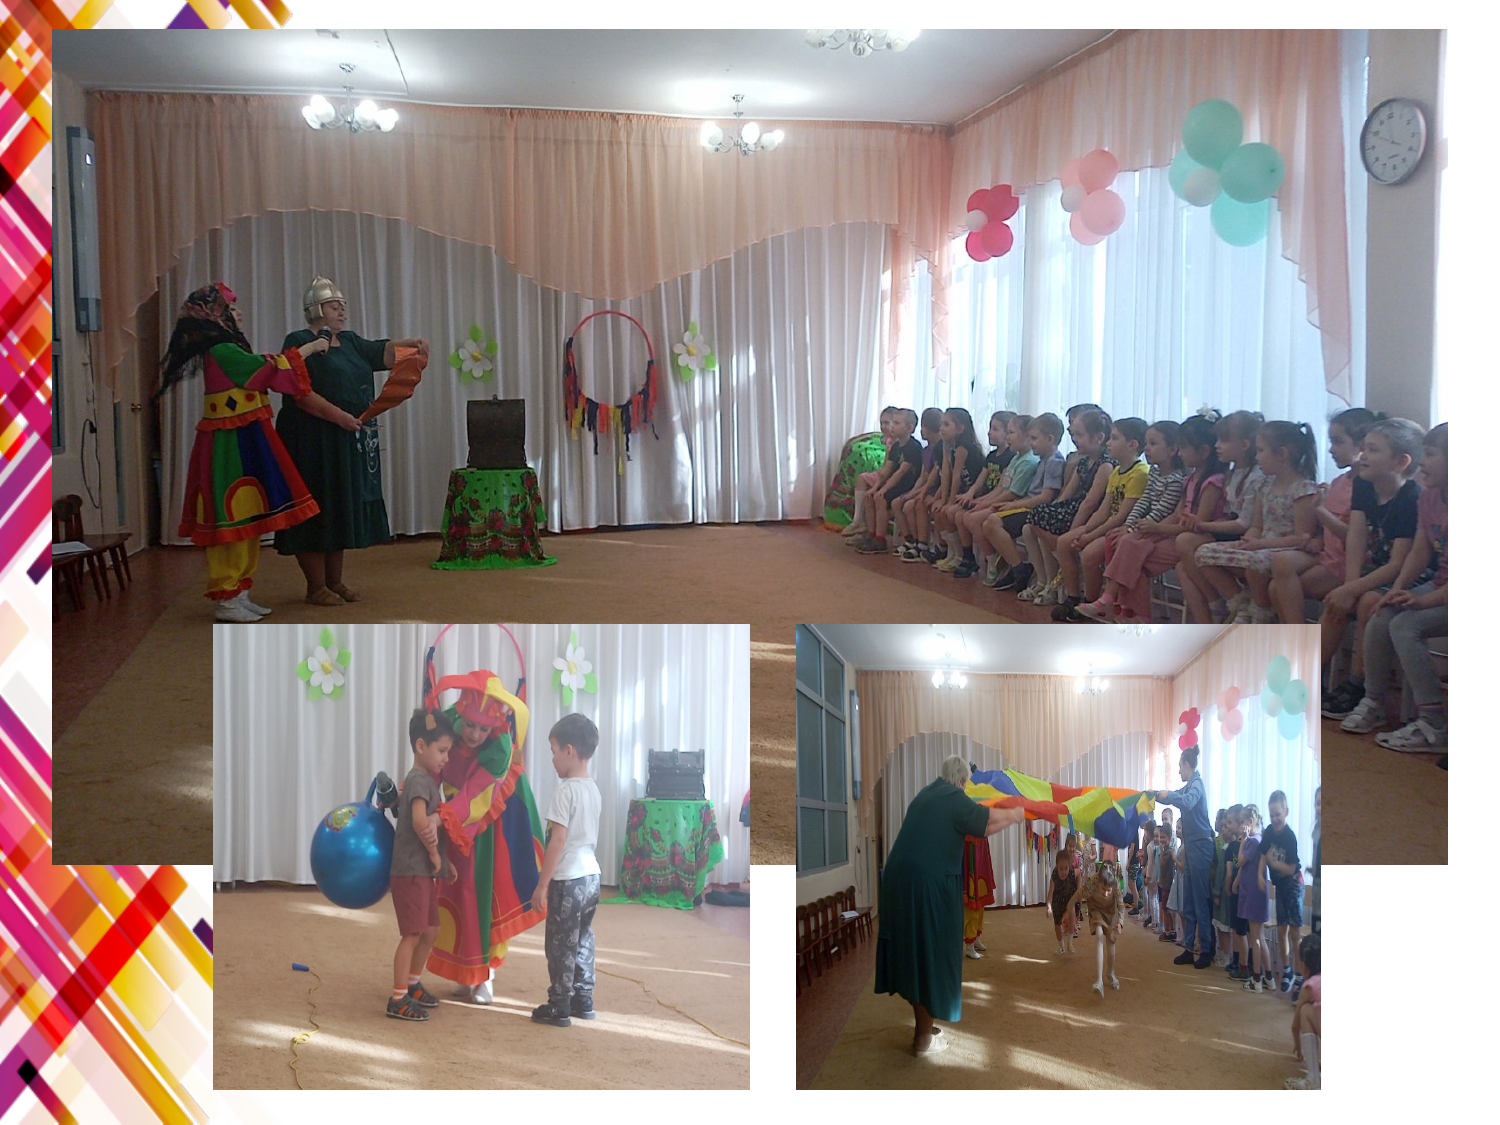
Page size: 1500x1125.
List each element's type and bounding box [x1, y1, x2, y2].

list [52, 29, 1448, 865]
picture [0, 0, 1321, 1125]
